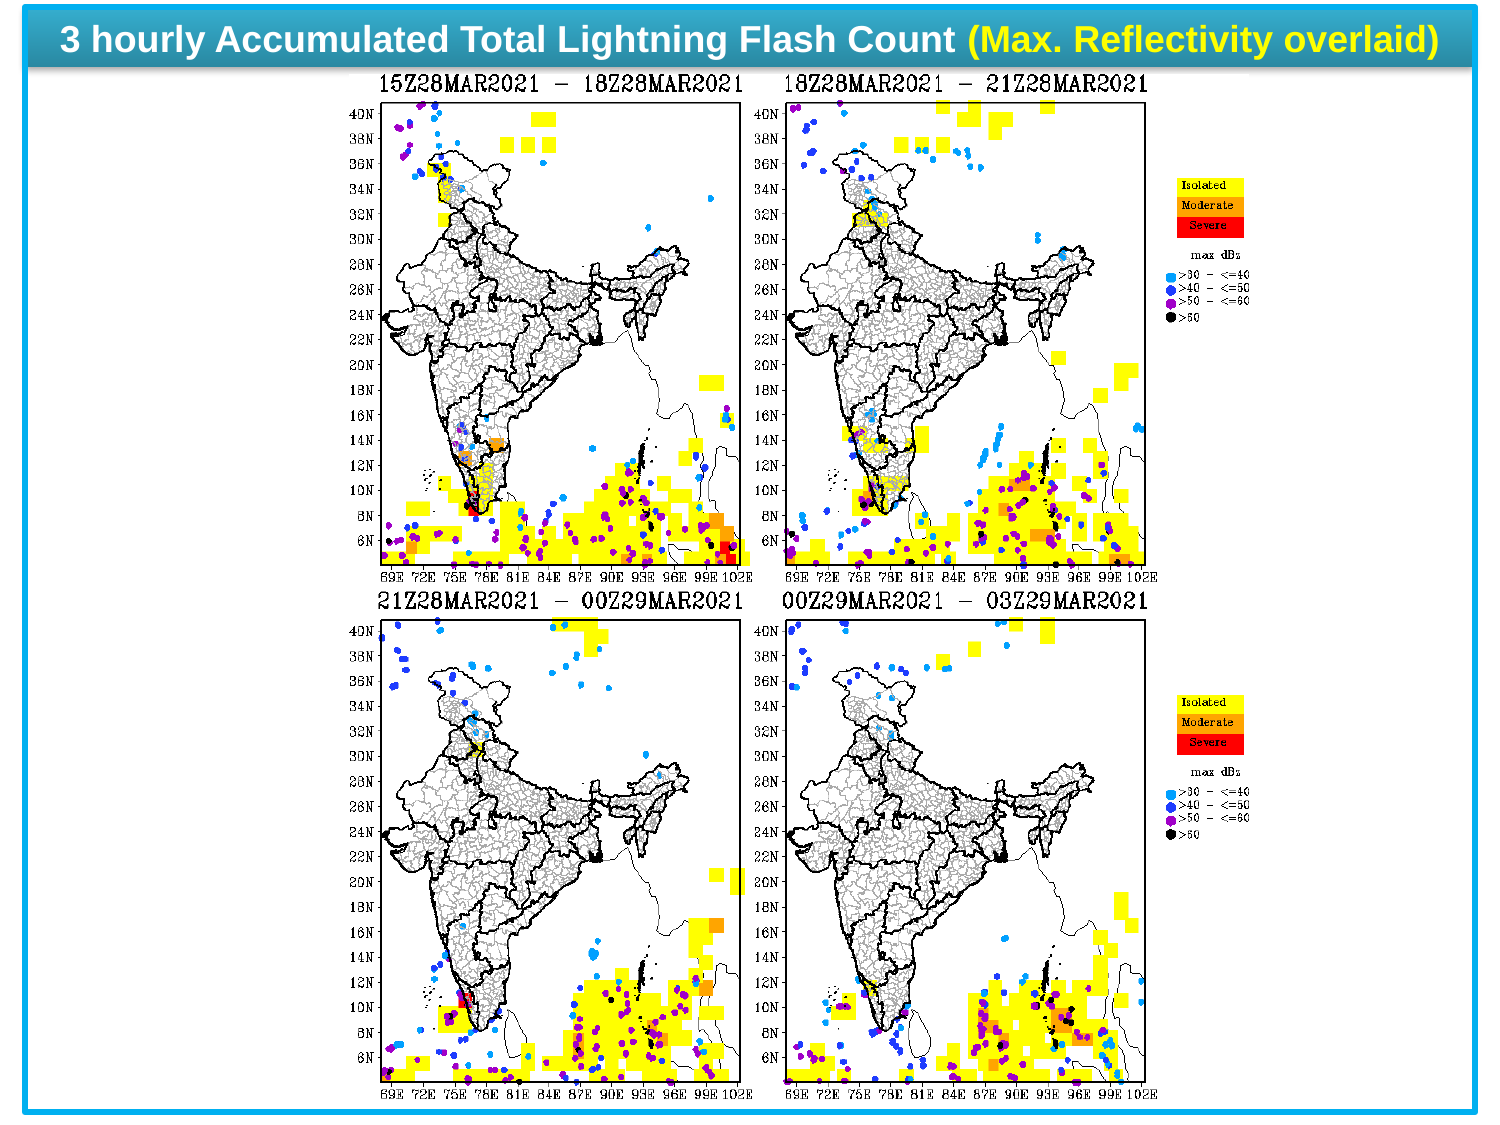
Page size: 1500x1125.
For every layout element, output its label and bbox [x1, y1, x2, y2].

picture [349, 74, 1249, 1100]
text_box [23, 5, 1477, 1114]
